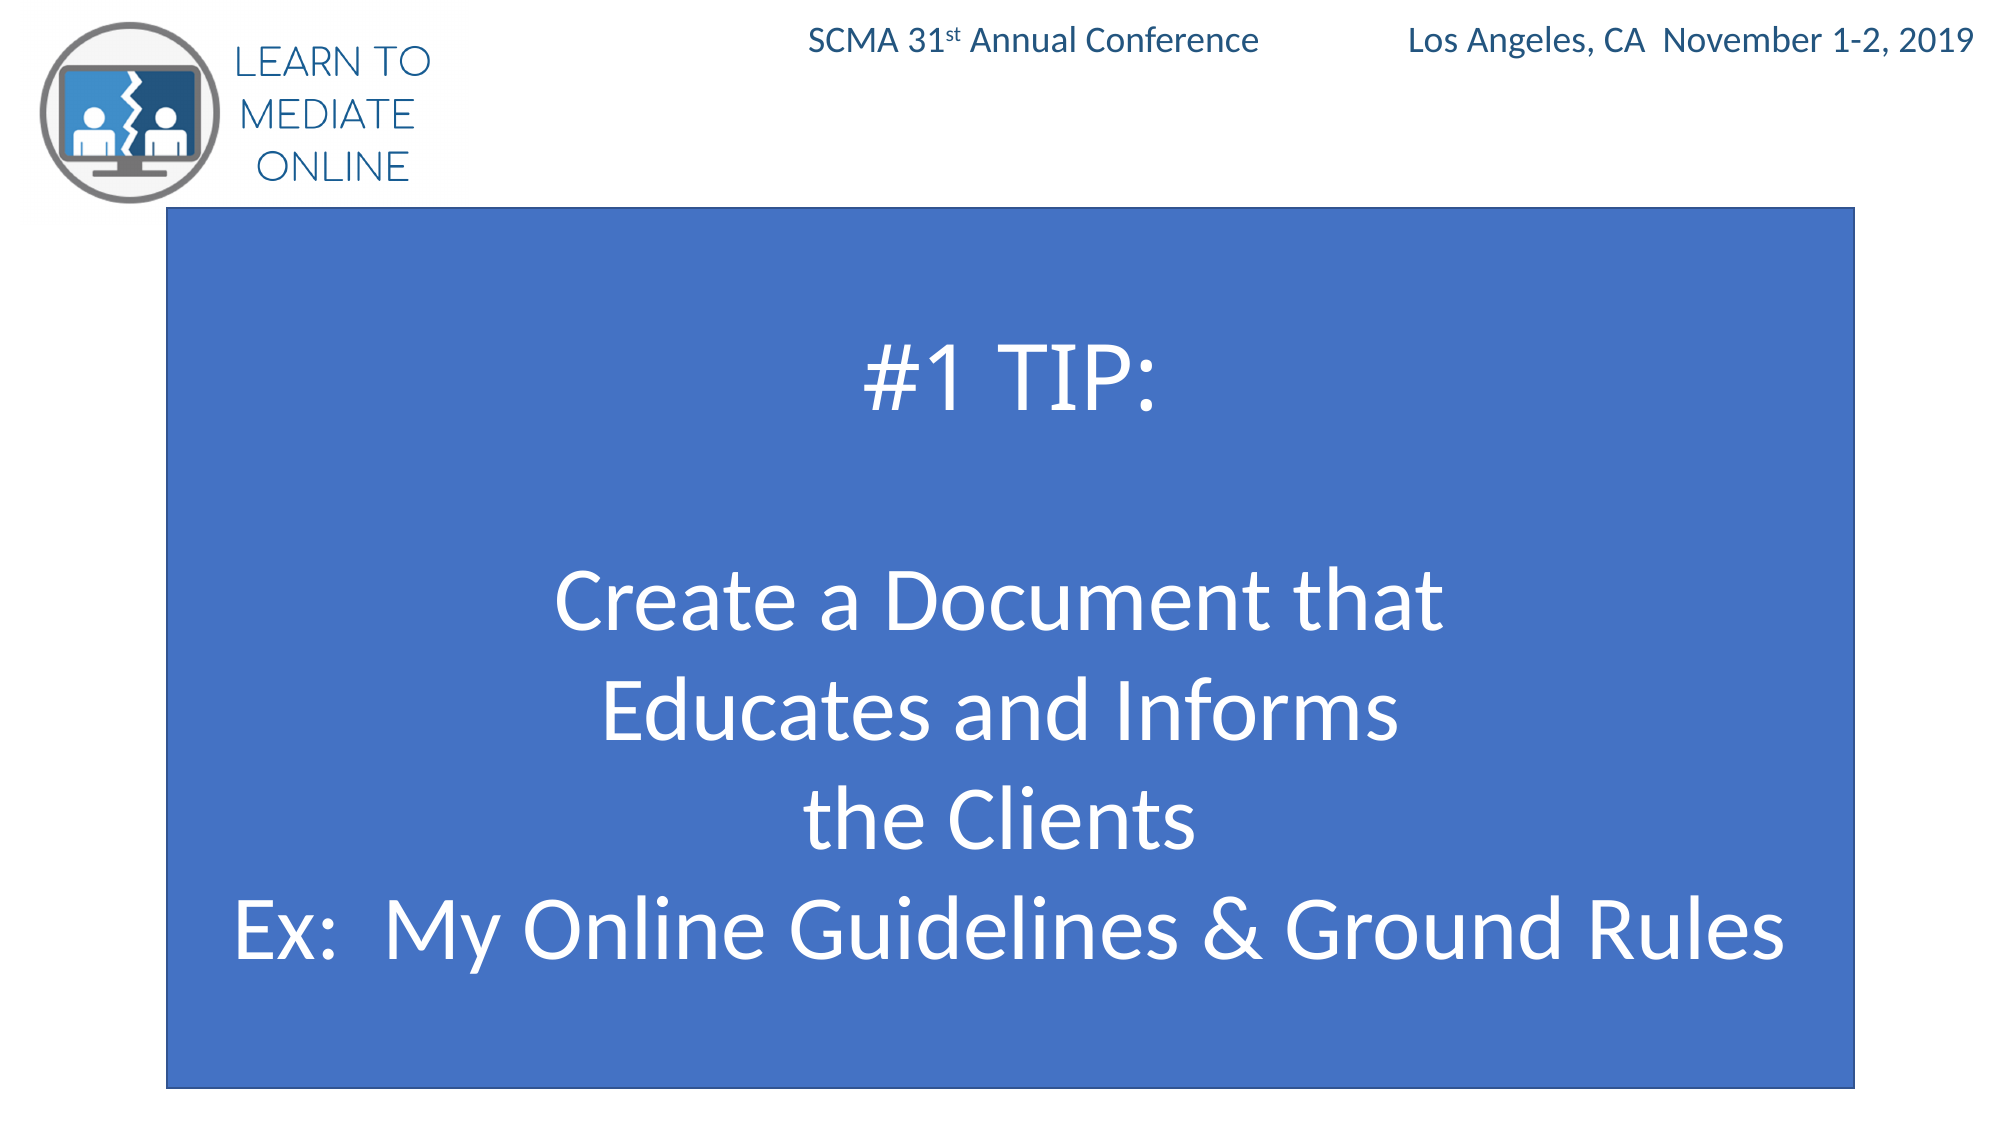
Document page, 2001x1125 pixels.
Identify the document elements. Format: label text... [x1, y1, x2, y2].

text_box SCMA 31st Annual Conference Los Angeles, CA November 1-2, 2019 [793, 7, 2000, 68]
footer Susan E Guthrie, LLC 2019 [662, 1042, 1338, 1103]
picture [19, 0, 469, 225]
text_box #1 TIP: Create a Document that Educates and Informs the Clients Ex: My Online Guidelines & Ground Rules [166, 207, 1855, 1089]
